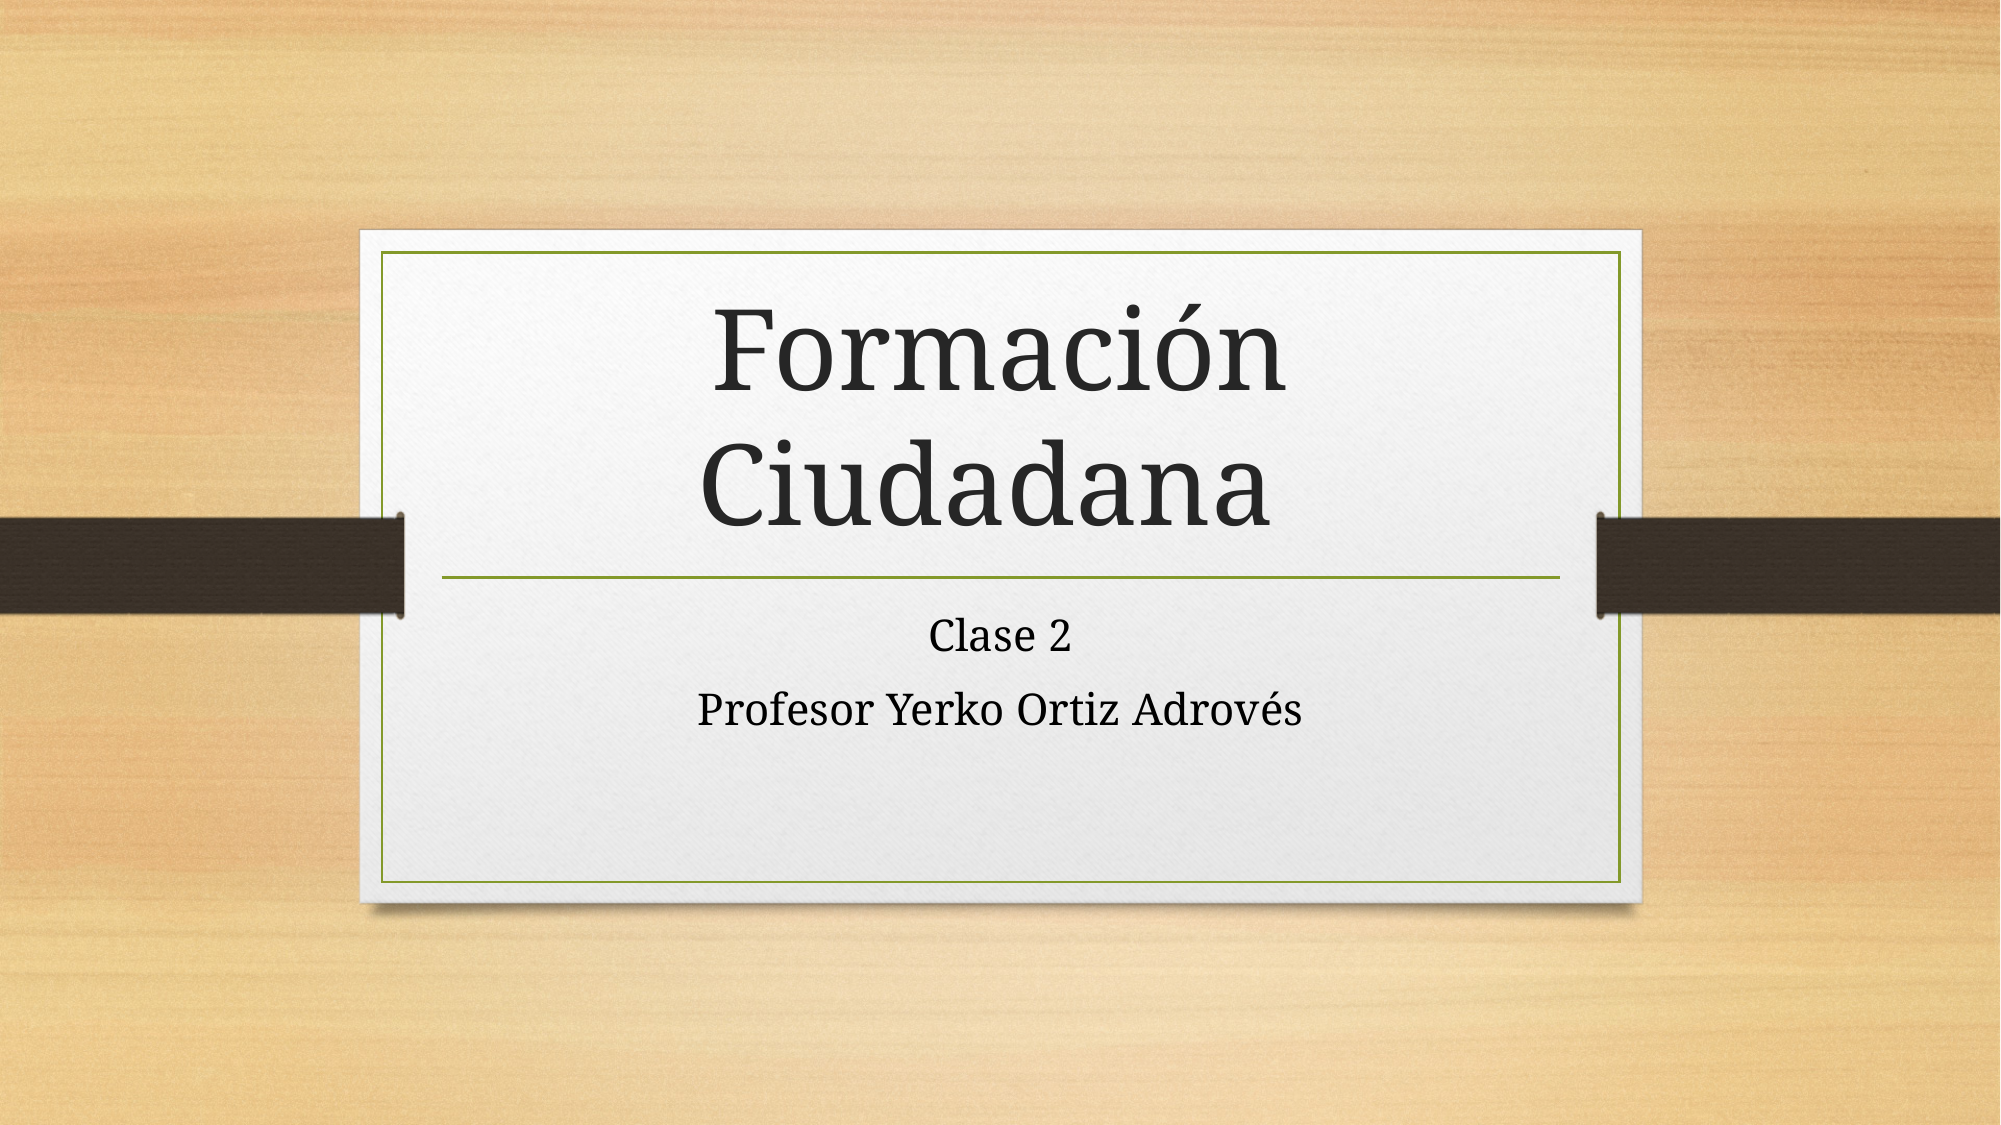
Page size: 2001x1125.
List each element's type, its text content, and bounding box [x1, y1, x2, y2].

title Formación Ciudadana [441, 306, 1560, 556]
subtitle Clase 2 Profesor Yerko Ortiz Adrovés [441, 600, 1560, 817]
picture [0, 0, 2001, 1125]
